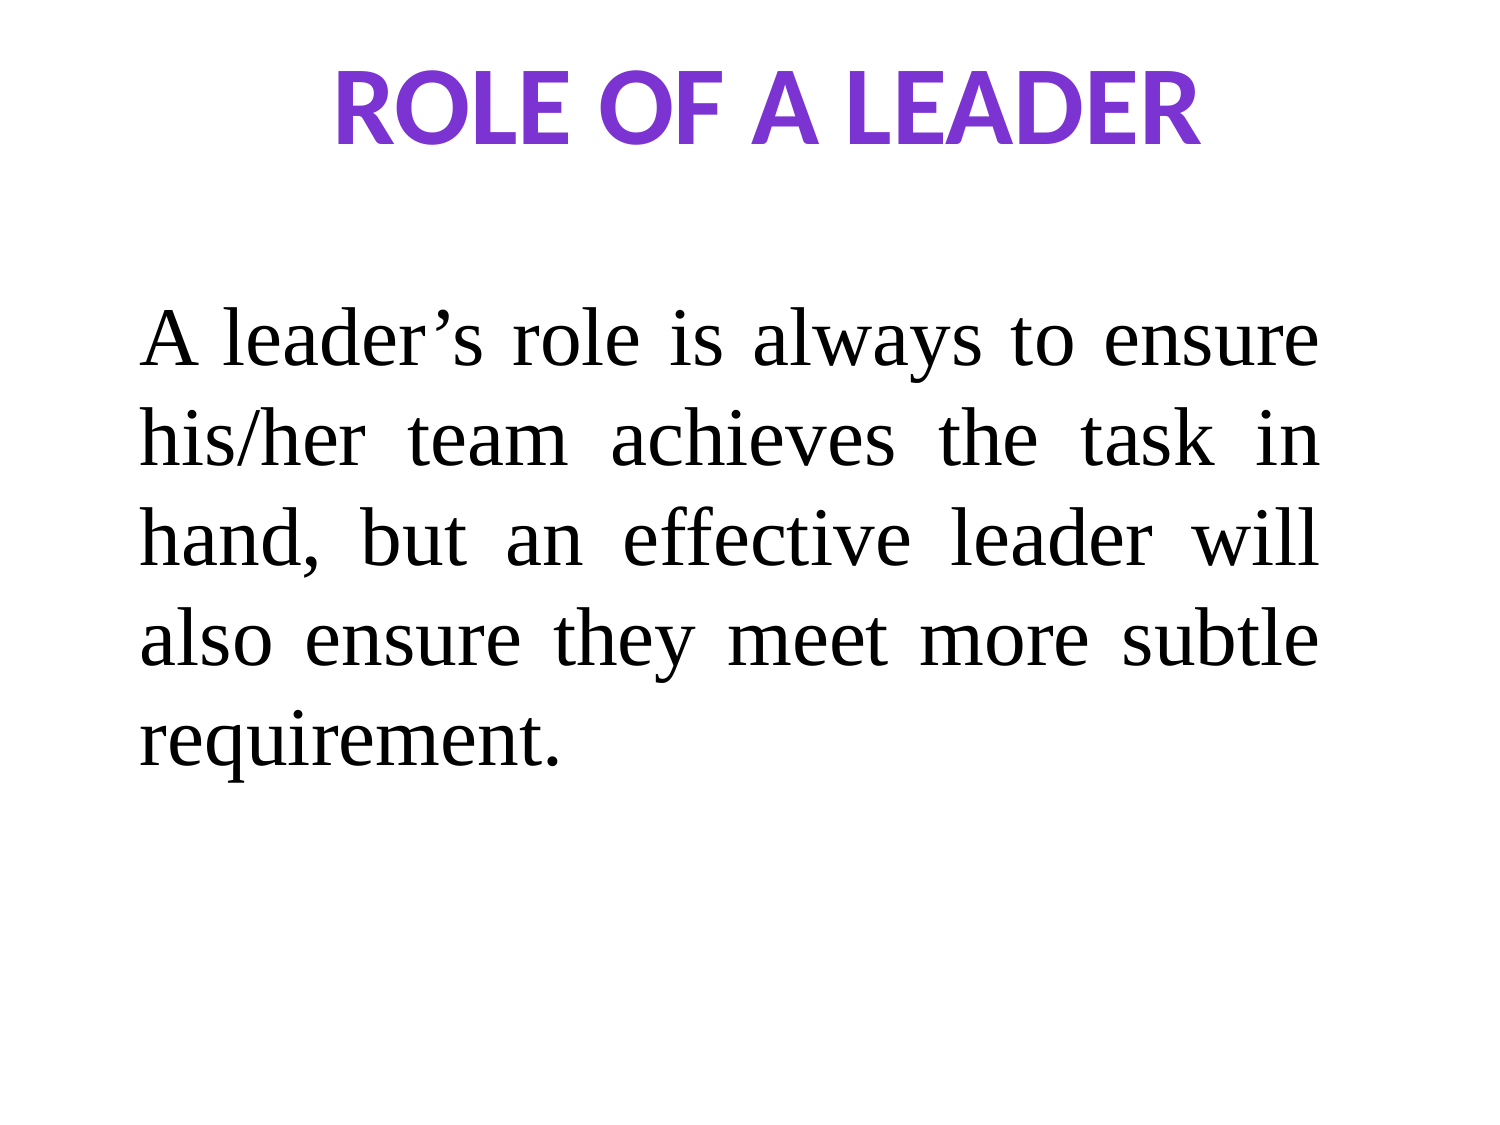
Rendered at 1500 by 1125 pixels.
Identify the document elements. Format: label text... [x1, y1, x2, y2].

text_box Role of a leader [316, 24, 1245, 175]
text_box A leader’s role is always to ensure his/her team achieves the task in hand, but an effective leader will also ensure they meet more subtle requirement. [124, 275, 1338, 790]
